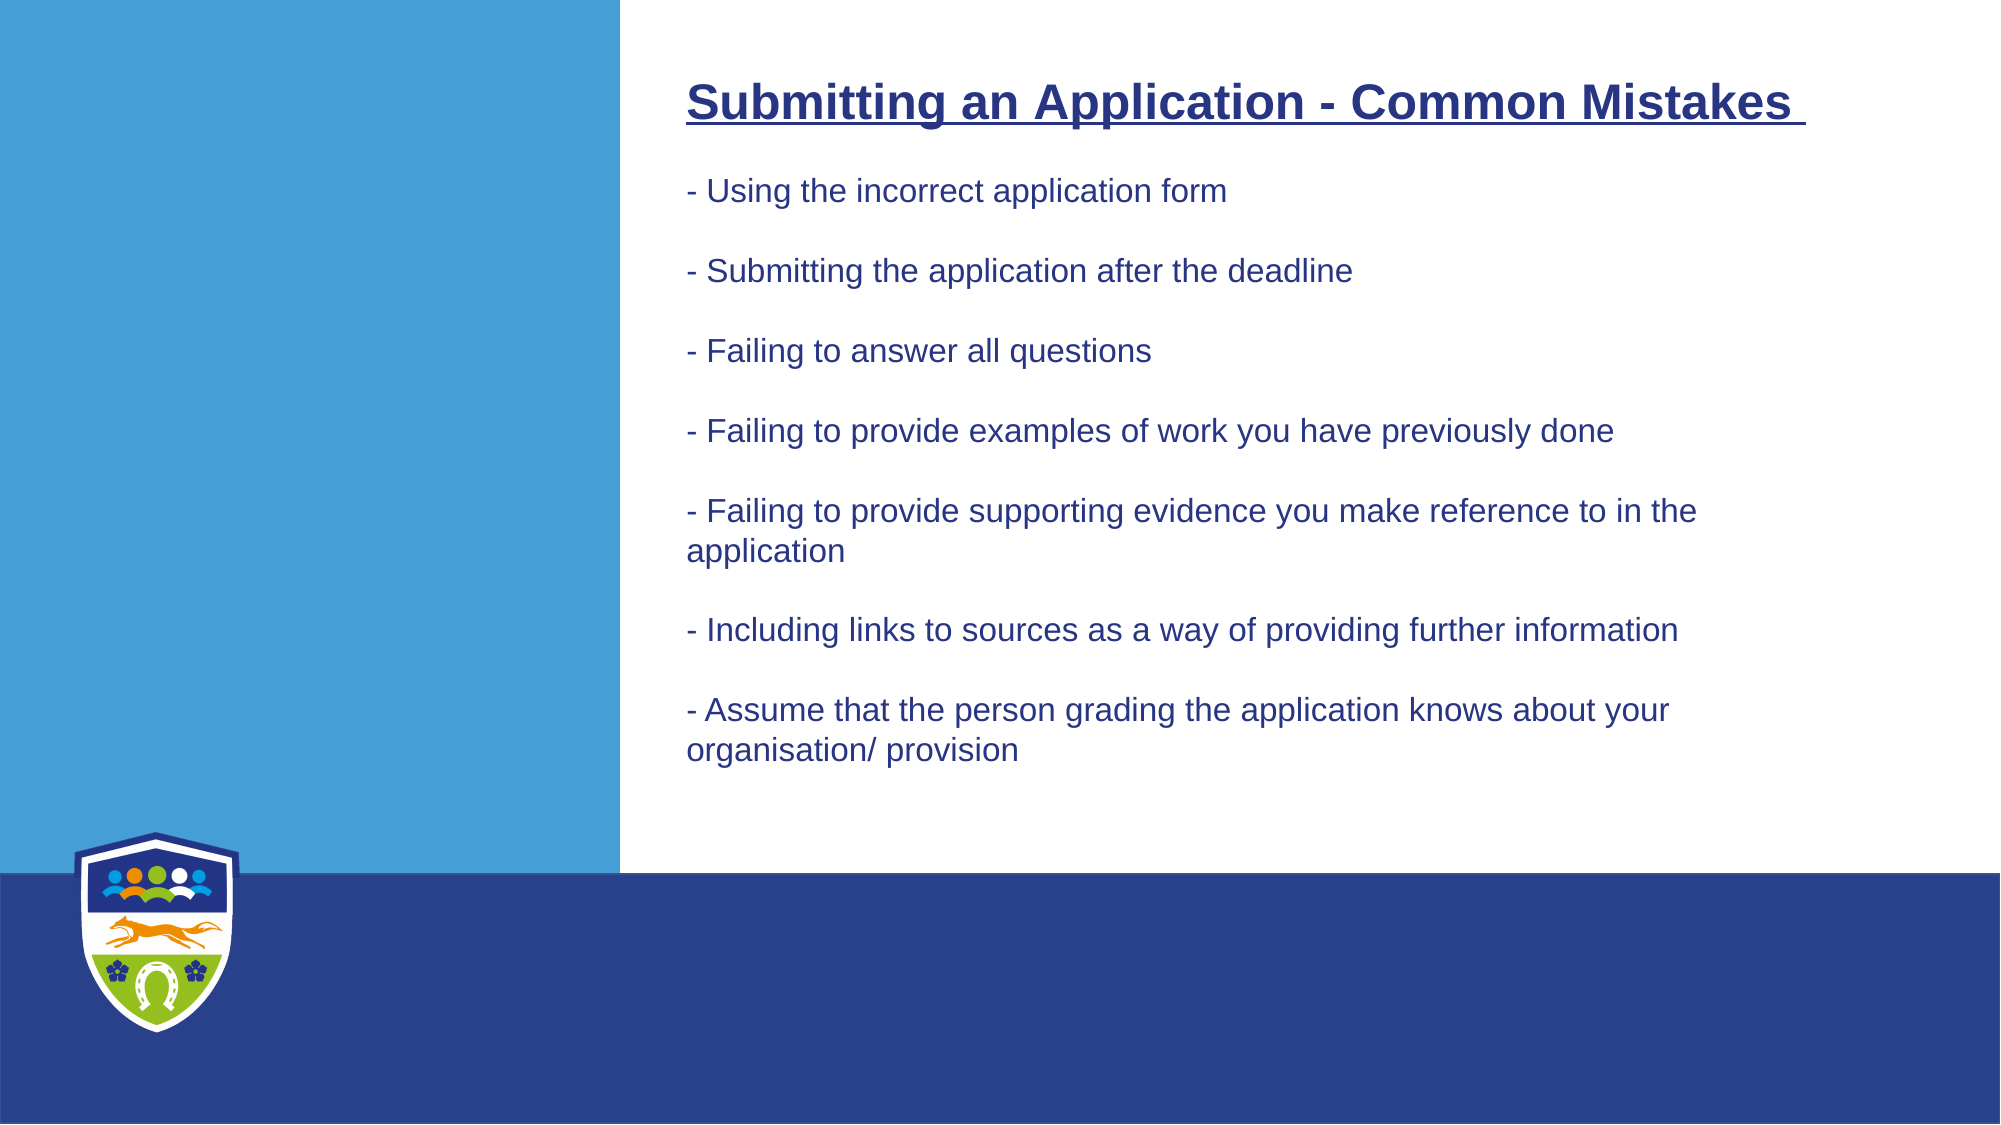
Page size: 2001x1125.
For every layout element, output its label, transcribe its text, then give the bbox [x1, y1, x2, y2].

picture [70, 829, 242, 1042]
text_box [0, 873, 2000, 1124]
title Submitting an Application - Common Mistakes - Using the incorrect application form - Submitting the application after the deadline - Failing to answer all questions - Failing to provide examples of work you have previously done - Failing to provide supporting evidence you make reference to in the application - Including links to sources as a way of providing further information - Assume that the person grading the application knows about your organisation/ provision [671, 62, 1867, 816]
text_box [0, 0, 620, 873]
